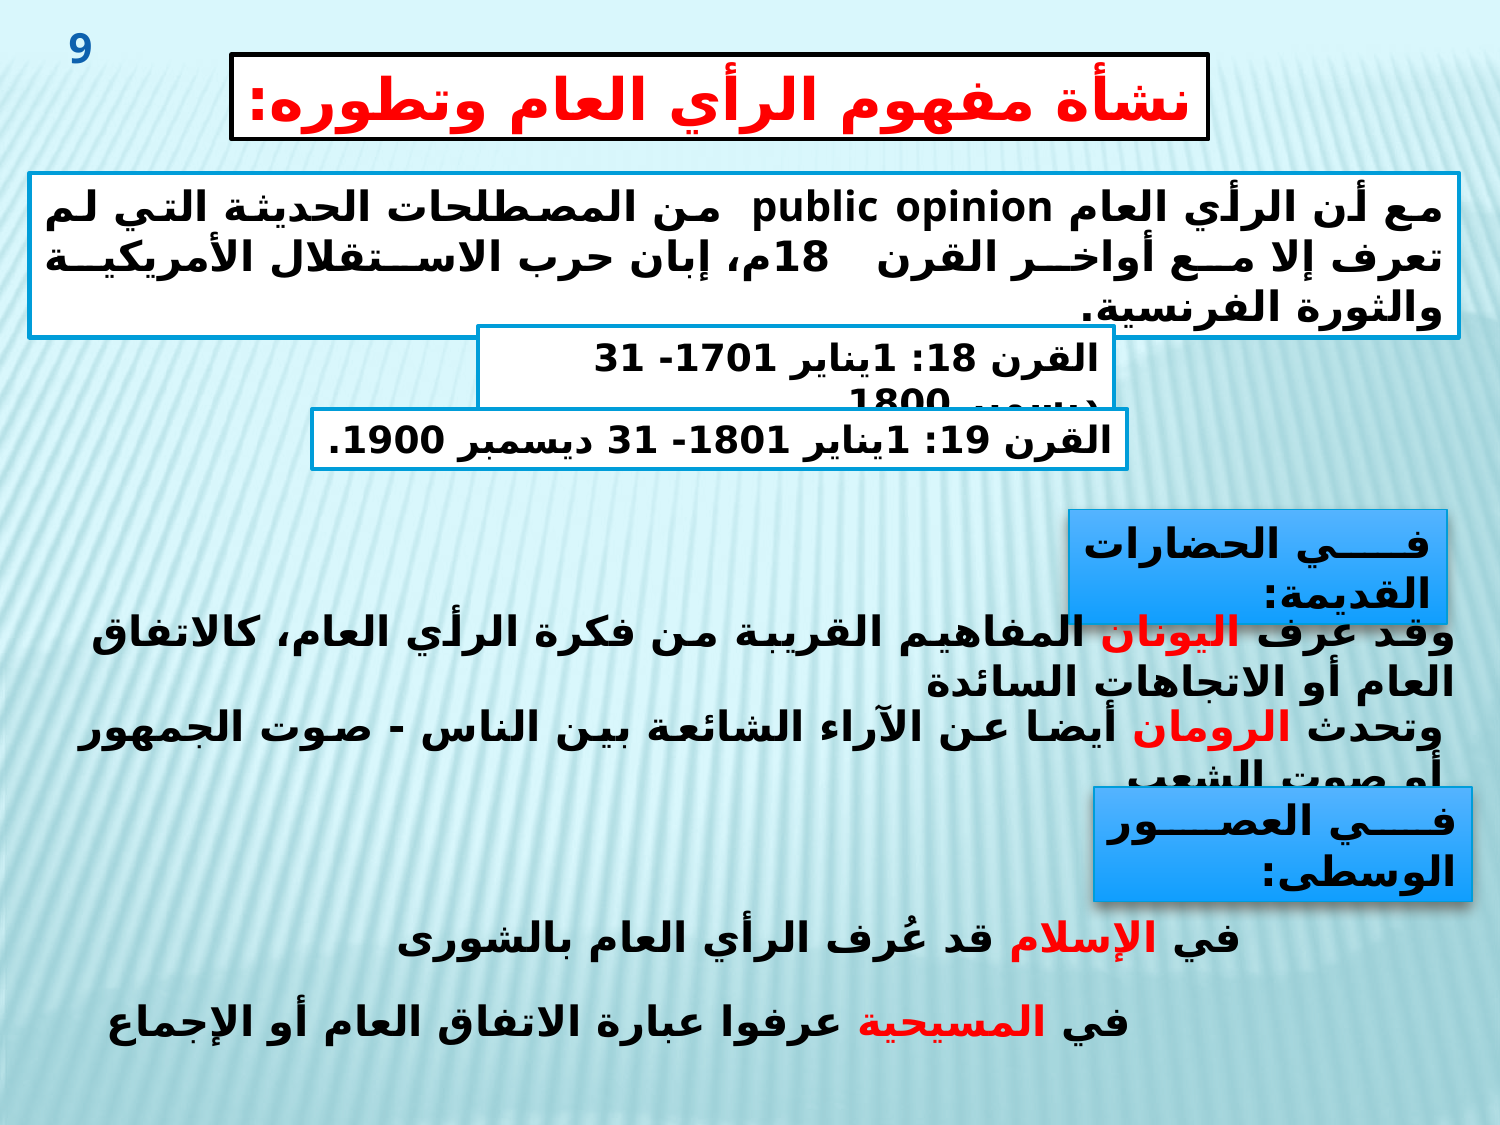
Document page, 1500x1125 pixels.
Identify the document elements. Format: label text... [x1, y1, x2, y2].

text_box وقد عرف اليونان المفاهيم القريبة من فكرة الرأي العام، كالاتفاق العام أو الاتجاهات السائدة [76, 597, 1471, 713]
text_box في الإسلام قد عُرف الرأي العام بالشورى [381, 903, 1283, 969]
text_box مع أن الرأي العام public opinion من المصطلحات الحديثة التي لم تعرف إلا مع أواخر القرن 18م، إبان حرب الاستقلال الأمريكية والثورة الفرنسية. [27, 171, 1461, 340]
text_box في العصور الوسطى: [1093, 786, 1473, 902]
slide_number 9 [0, 14, 108, 55]
text_box وتحدث الرومان أيضا عن الآراء الشائعة بين الناس - صوت الجمهور أو صوت الشعب [64, 692, 1459, 808]
text_box القرن 19: 1يناير 1801- 31 ديسمبر 1900. [310, 407, 1129, 471]
text_box في المسيحية عرفوا عبارة الاتفاق العام أو الإجماع [92, 987, 1161, 1053]
text_box القرن 18: 1يناير 1701- 31 ديسمبر 1800. [476, 324, 1116, 407]
text_box نشأة مفهوم الرأي العام وتطوره: [229, 52, 1210, 141]
text_box في الحضارات القديمة: [1068, 509, 1448, 597]
